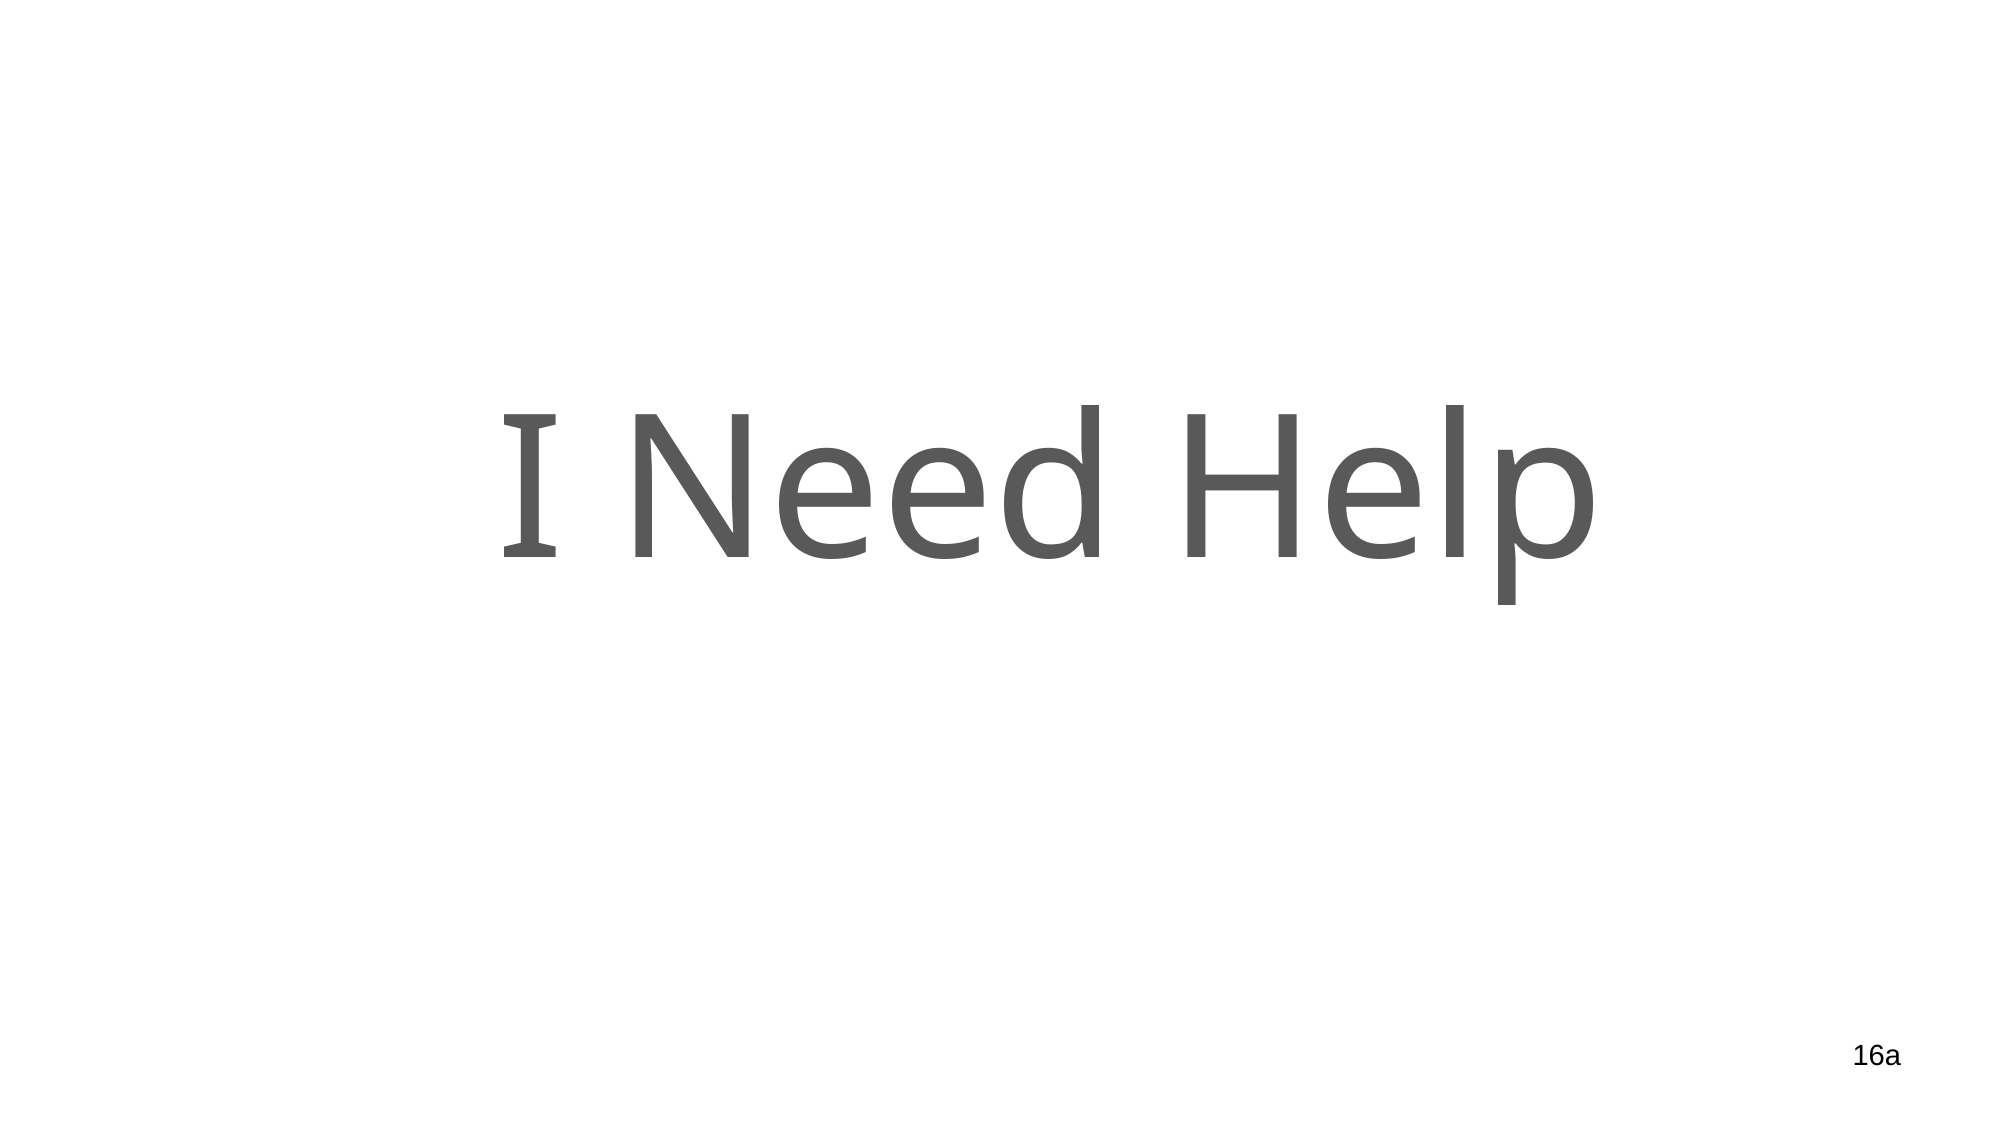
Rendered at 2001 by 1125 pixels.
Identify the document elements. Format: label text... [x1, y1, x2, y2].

list I Need Help [205, 29, 1875, 1078]
text_box 16a [1837, 1020, 1924, 1081]
